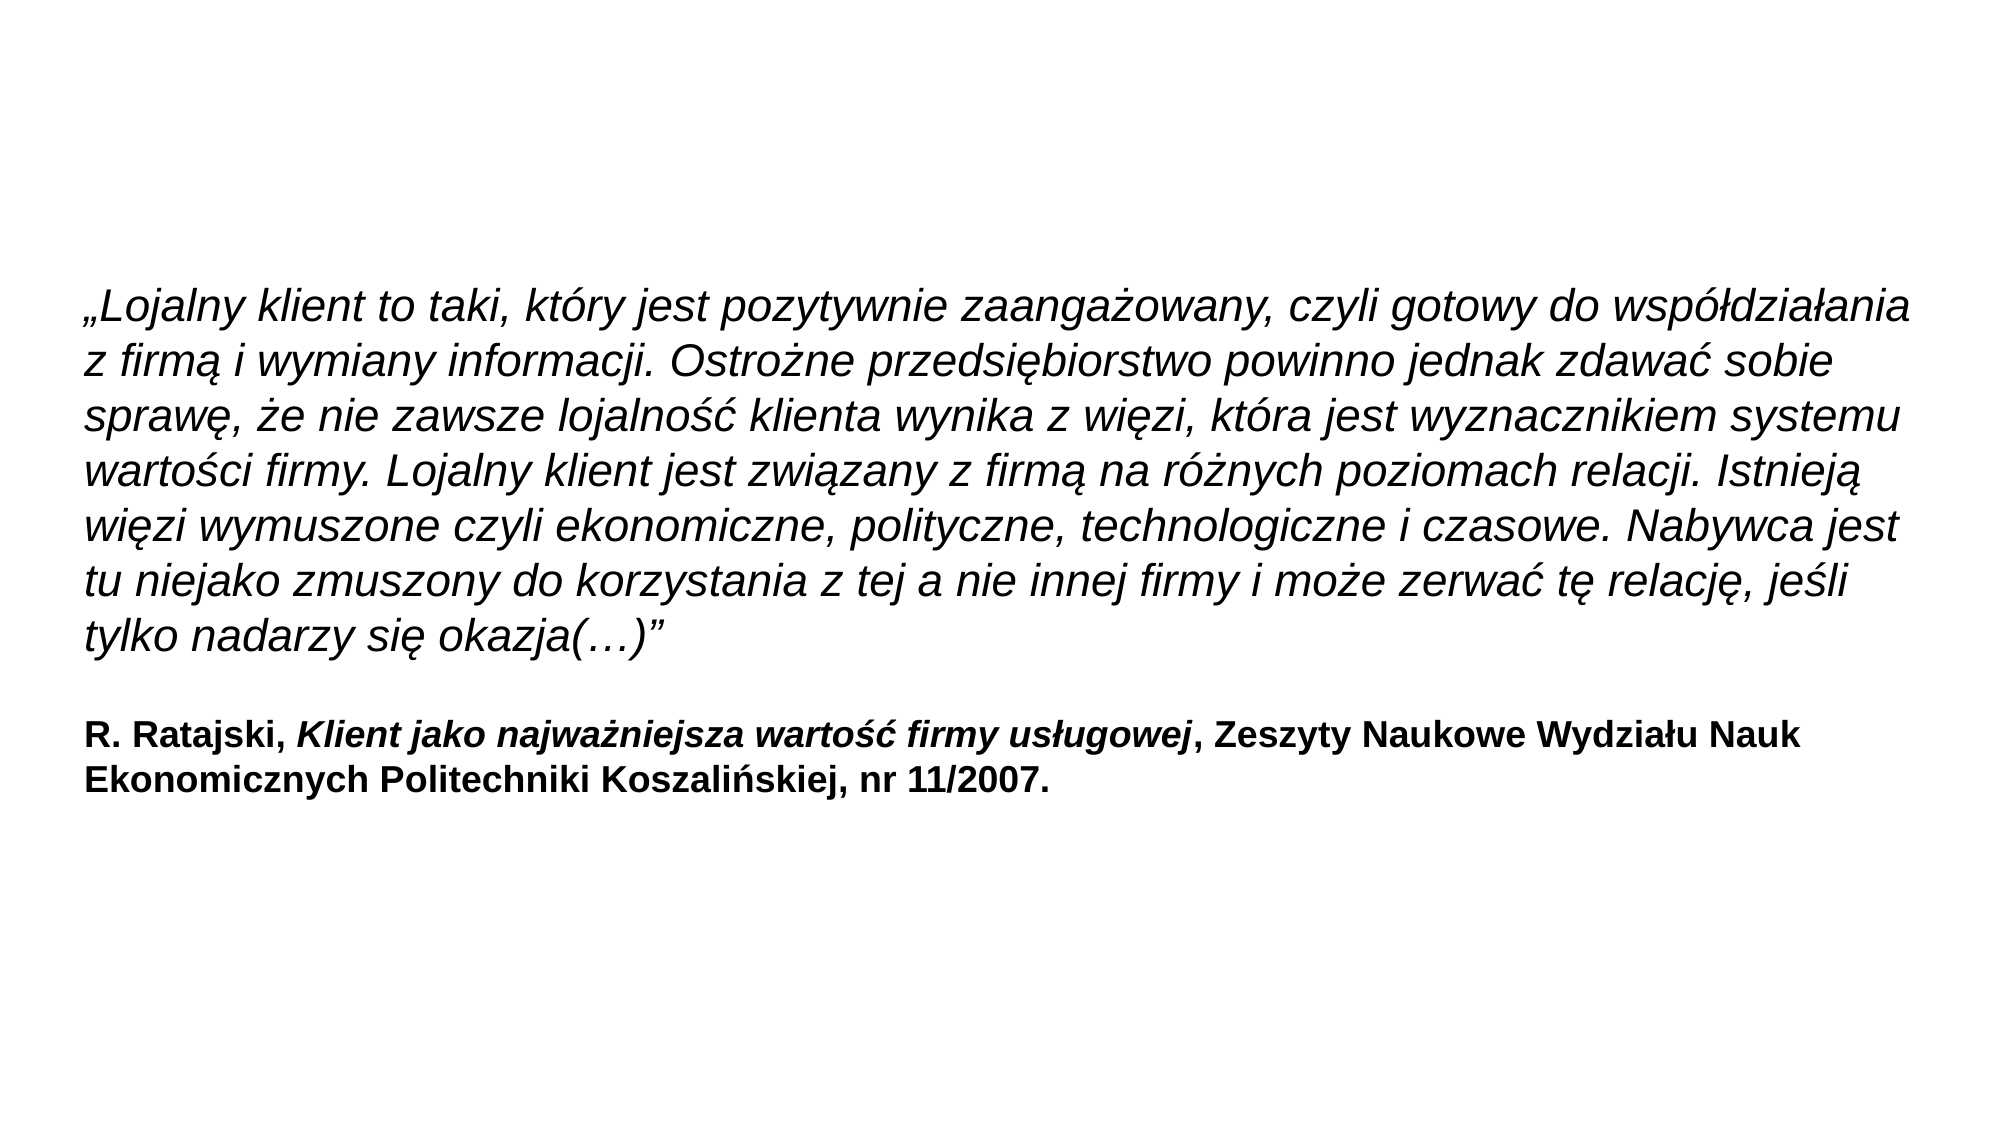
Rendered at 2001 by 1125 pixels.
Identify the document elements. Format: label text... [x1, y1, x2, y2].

title „Lojalny klient to taki, który jest pozytywnie zaangażowany, czyli gotowy do współdziałania z firmą i wymiany informacji. Ostrożne przedsiębiorstwo powinno jednak zdawać sobie sprawę, że nie zawsze lojalność klienta wynika z więzi, która jest wyznacznikiem systemu wartości firmy. Lojalny klient jest związany z firmą na różnych poziomach relacji. Istnieją więzi wymuszone czyli ekonomiczne, polityczne, technologiczne i czasowe. Nabywca jest tu niejako zmuszony do korzystania z tej a nie innej firmy i może zerwać tę relację, jeśli tylko nadarzy się okazja(…)” R. Ratajski, Klient jako najważniejsza wartość firmy usługowej, Zeszyty Naukowe Wydziału Nauk Ekonomicznych Politechniki Koszalińskiej, nr 11/2007. [69, 16, 1933, 1059]
